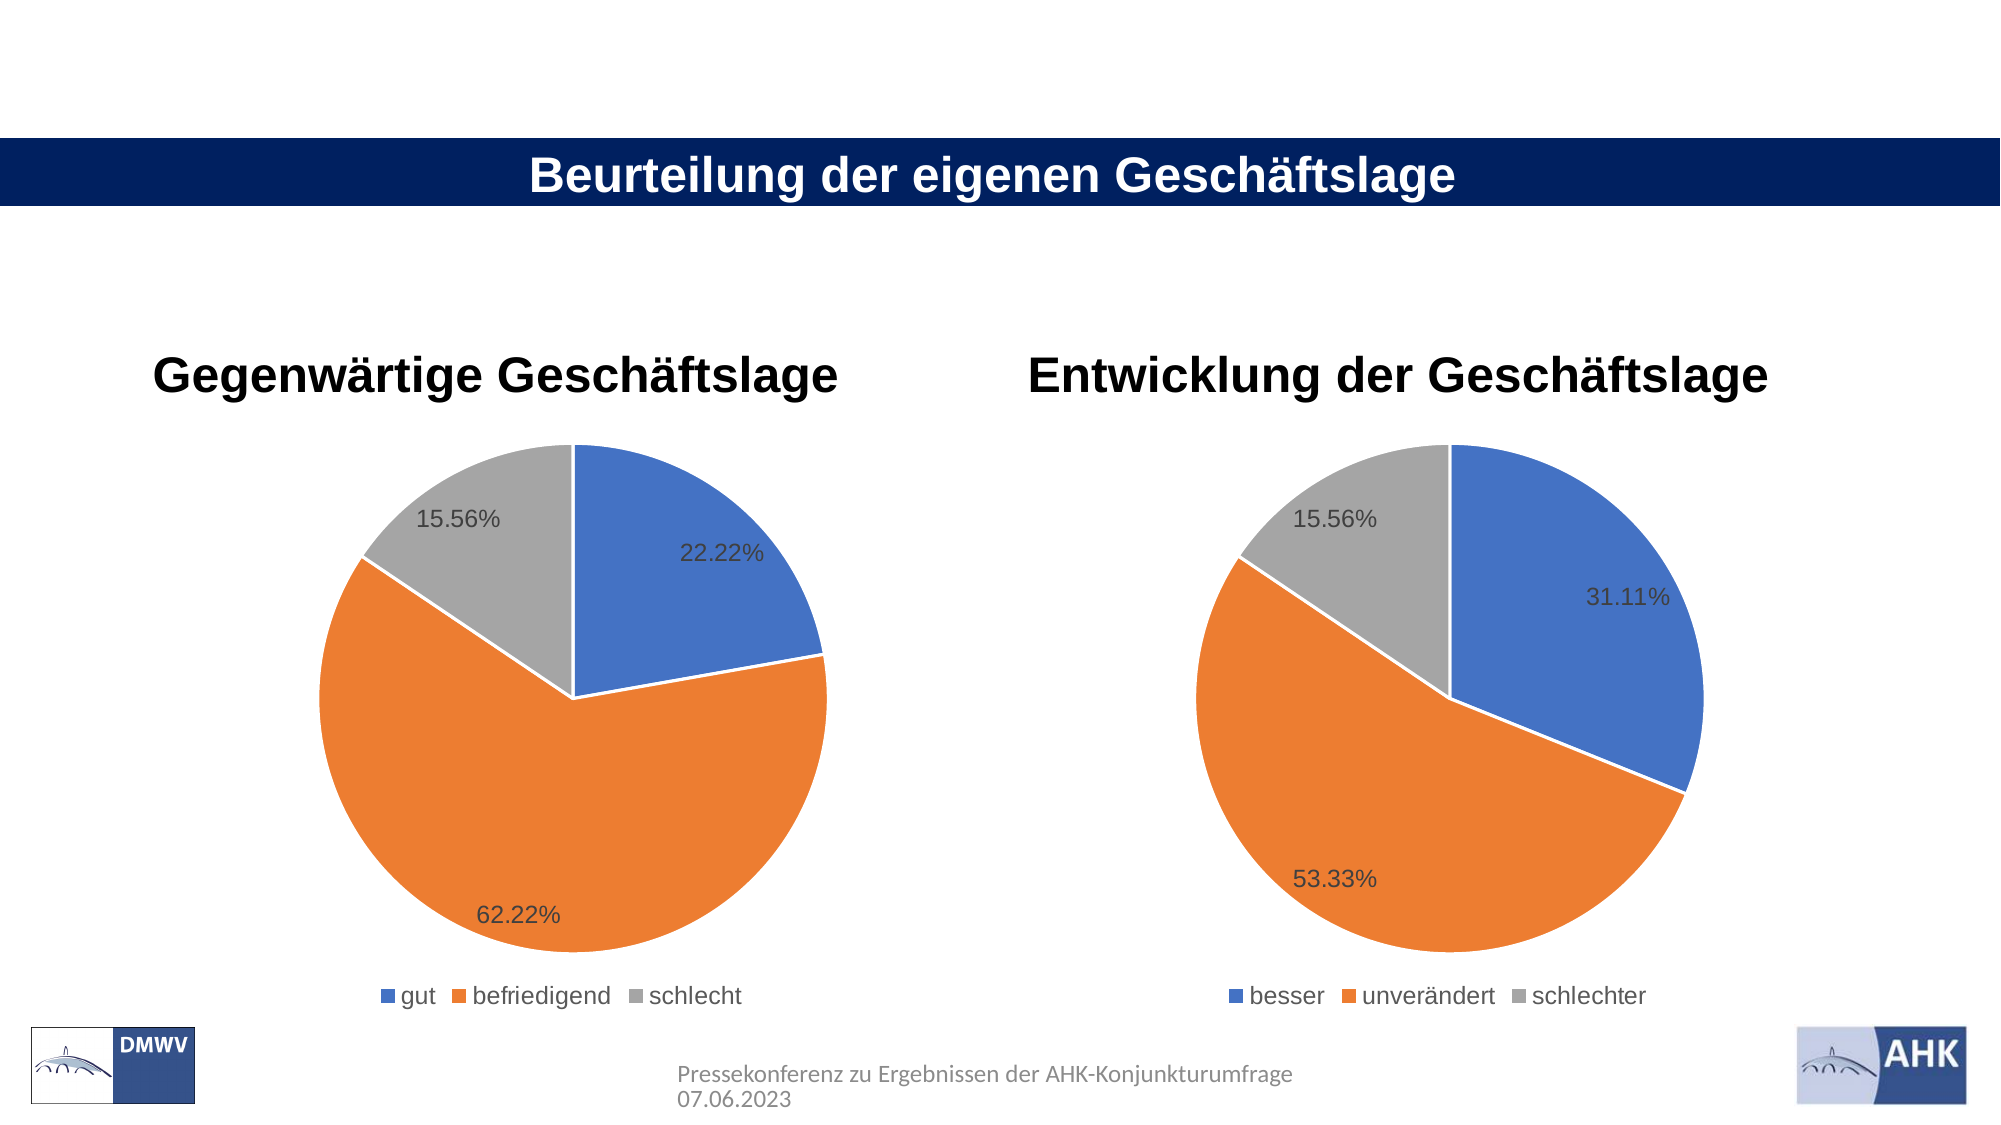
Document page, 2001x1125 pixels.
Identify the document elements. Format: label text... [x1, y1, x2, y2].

text_box Beurteilung der eigenen Geschäftslage [0, 138, 2000, 206]
footer Pressekonferenz zu Ergebnissen der AHK-Konjunkturumfrage 07.06.2023 [662, 1042, 1338, 1103]
picture [31, 1027, 195, 1104]
chart [1012, 410, 1863, 1016]
list Entwicklung der Geschäftslage [1012, 275, 1863, 410]
list Gegenwärtige Geschäftslage [137, 275, 984, 410]
picture [1794, 1024, 1969, 1108]
chart [137, 410, 984, 1016]
